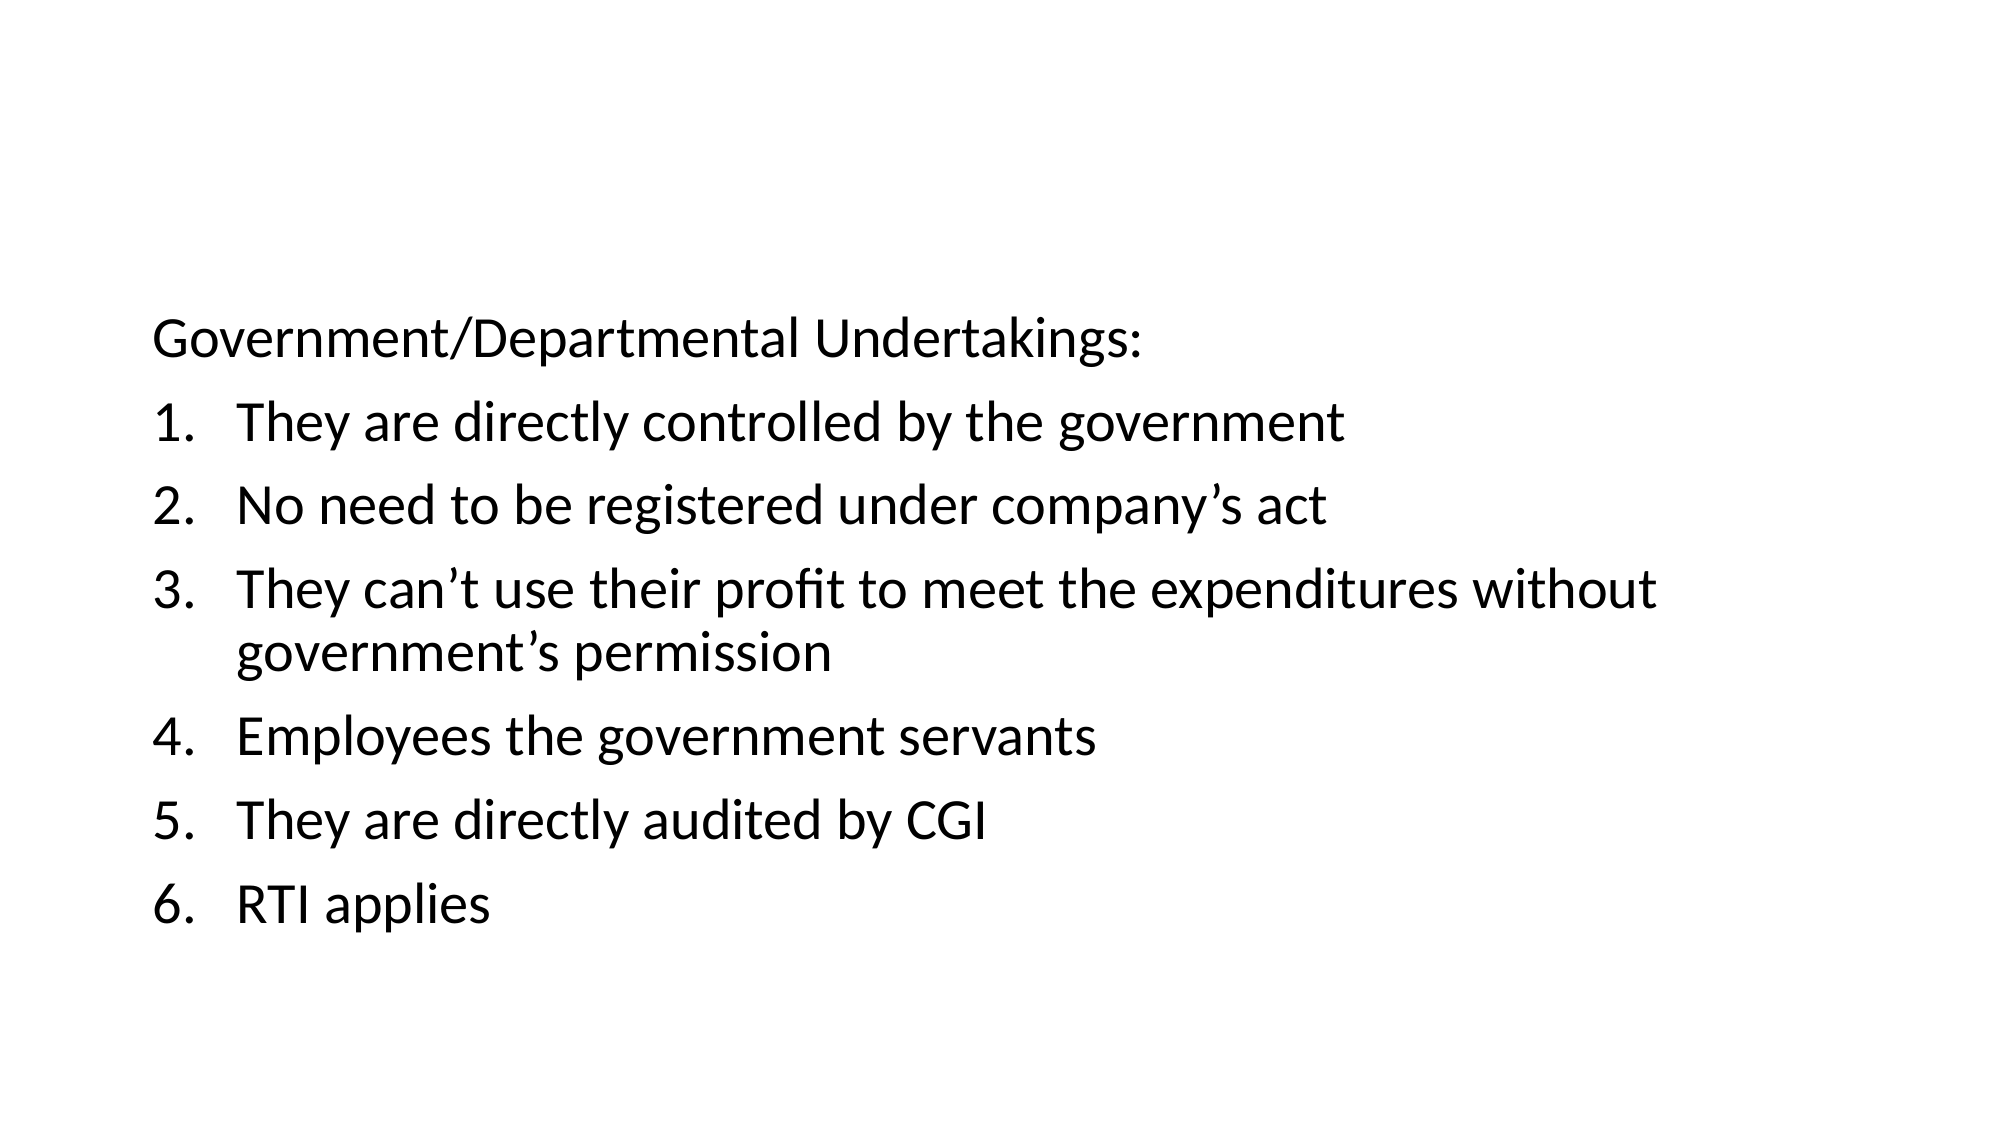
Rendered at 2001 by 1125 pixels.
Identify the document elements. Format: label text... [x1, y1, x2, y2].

list Government/Departmental Undertakings: They are directly controlled by the government No need to be registered under company’s act They can’t use their profit to meet the expenditures without government’s permission Employees the government servants They are directly audited by CGI RTI applies [137, 299, 1863, 1014]
